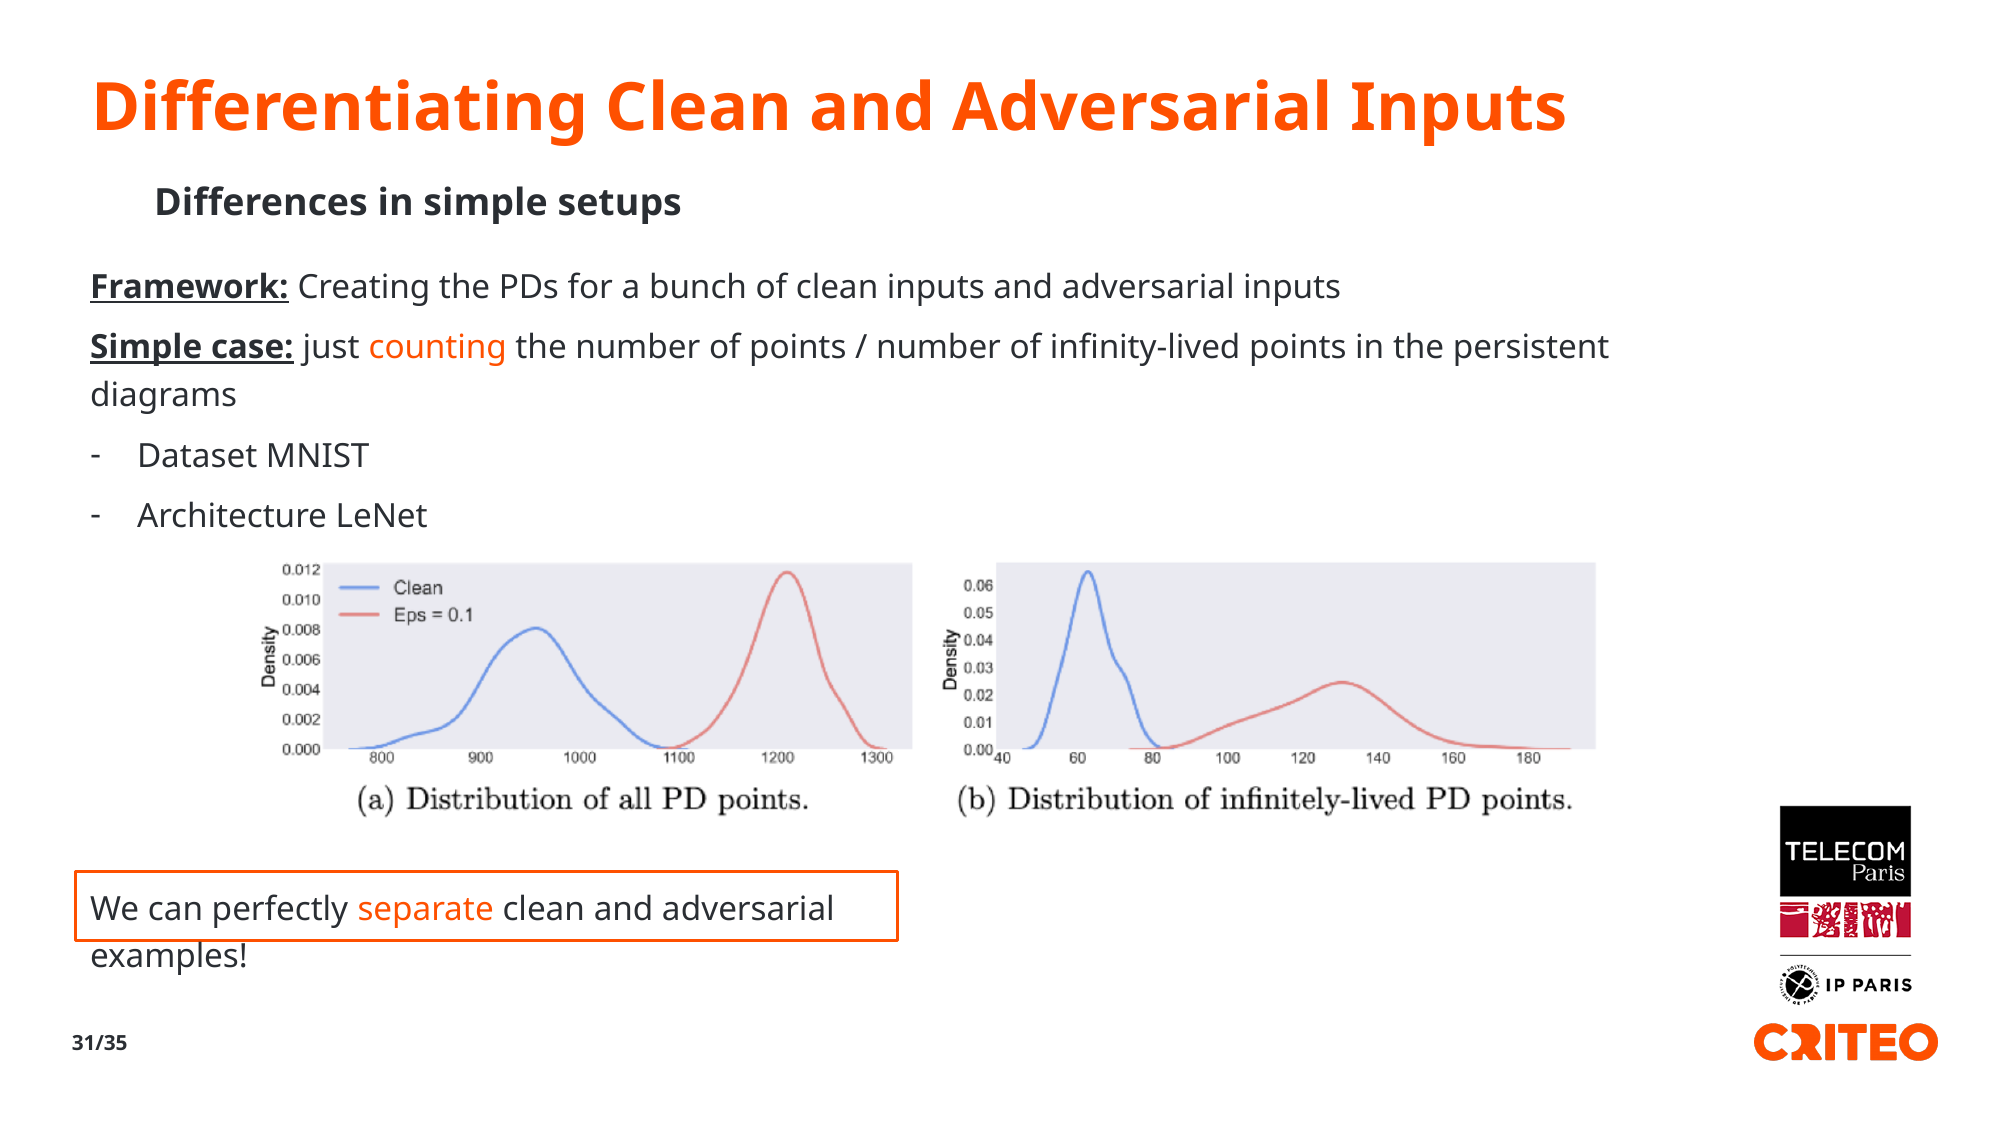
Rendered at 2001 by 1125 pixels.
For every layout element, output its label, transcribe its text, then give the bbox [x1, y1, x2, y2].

picture [240, 545, 1627, 833]
text_box Differences in simple setups [139, 161, 1186, 240]
text_box Framework: Creating the PDs for a bunch of clean inputs and adversarial inputs Simple case: just counting the number of points / number of infinity-lived points in the persistent diagrams Dataset MNIST Architecture LeNet [75, 249, 1683, 572]
text_box We can perfectly separate clean and adversarial examples! [75, 871, 898, 941]
picture [1777, 805, 1913, 1006]
title Differentiating Clean and Adversarial Inputs [76, 65, 1751, 200]
picture [1754, 1023, 1938, 1061]
